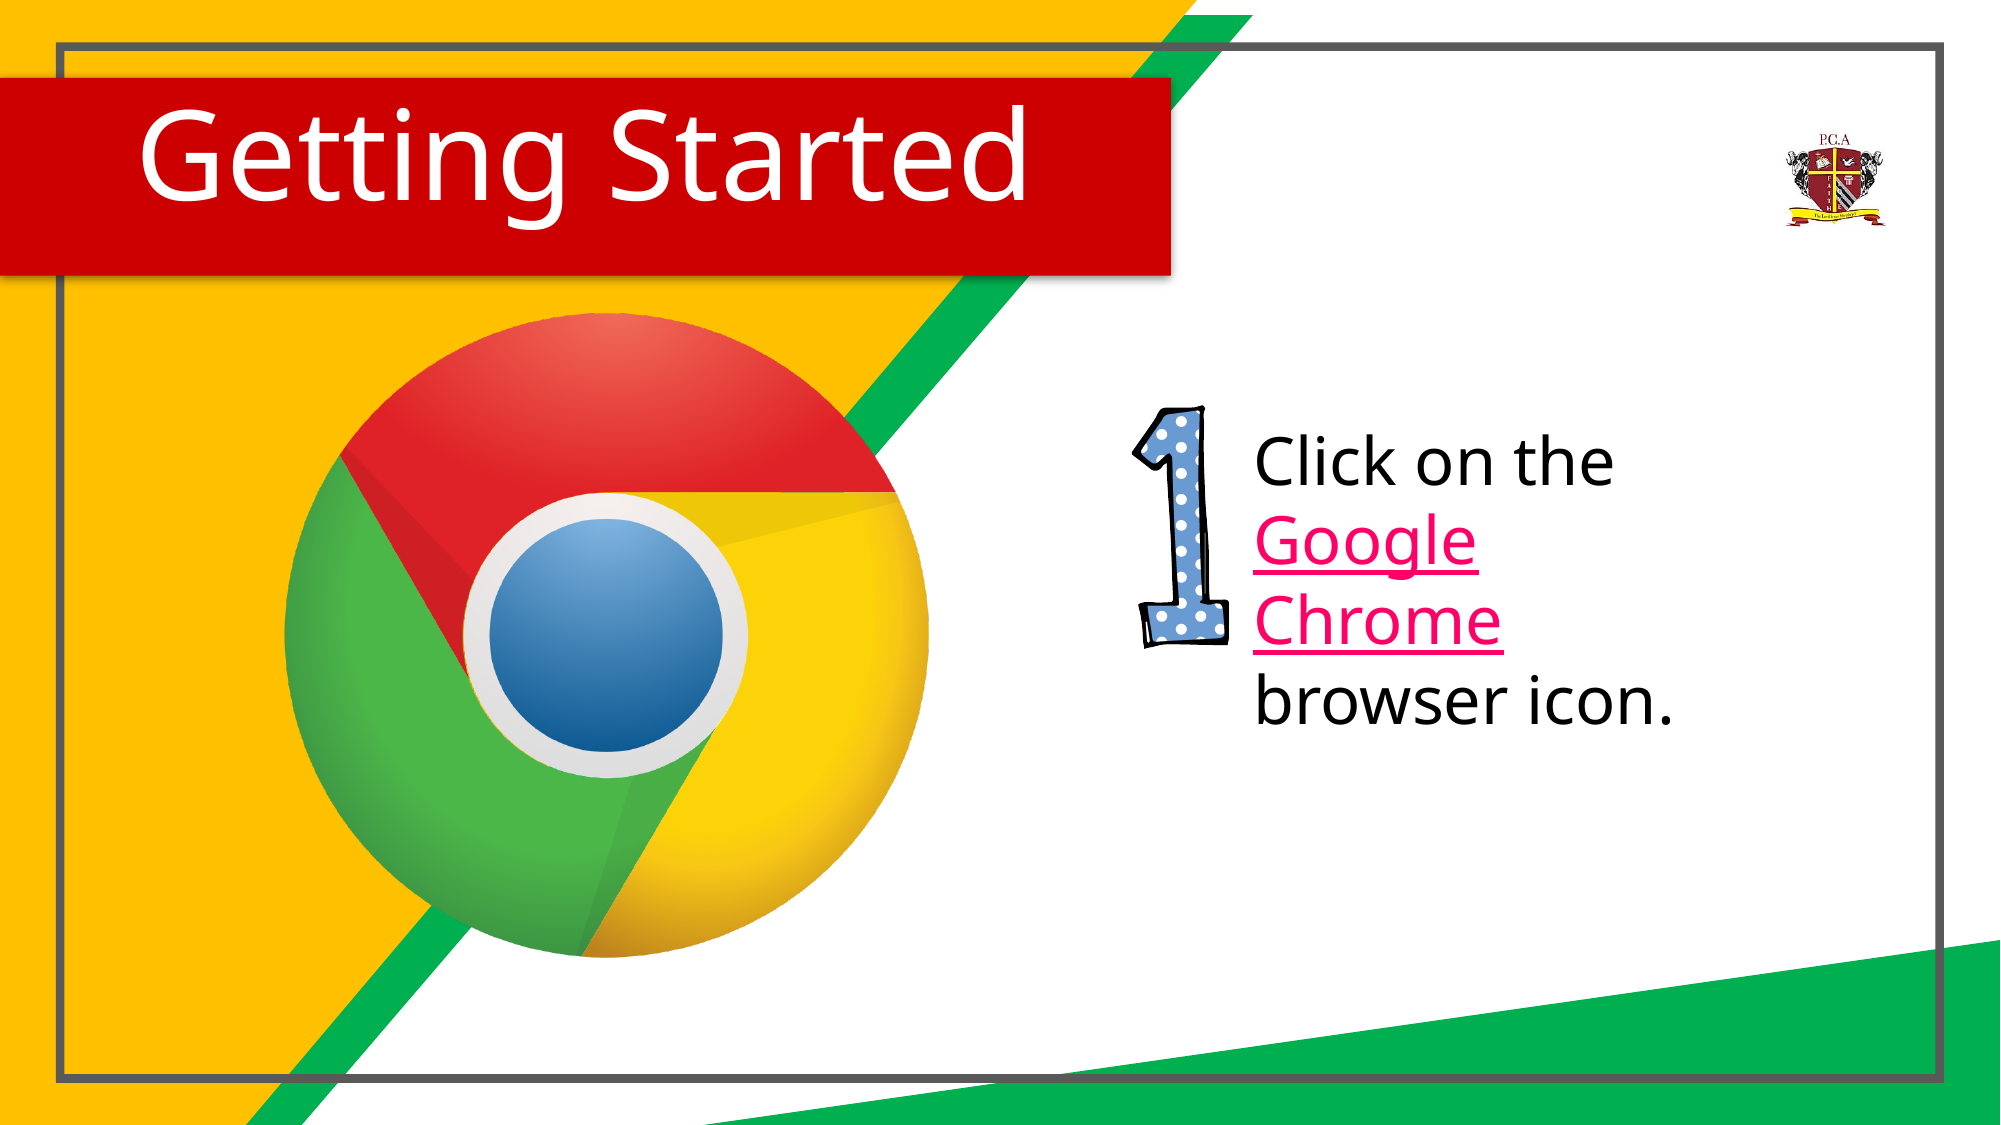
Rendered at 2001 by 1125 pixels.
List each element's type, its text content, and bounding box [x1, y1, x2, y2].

picture [1105, 395, 1243, 659]
picture [283, 312, 930, 959]
text_box Getting Started [0, 77, 1171, 276]
list Click on the Google Chrome browser icon. [1216, 398, 1754, 1121]
picture [1782, 125, 1886, 238]
